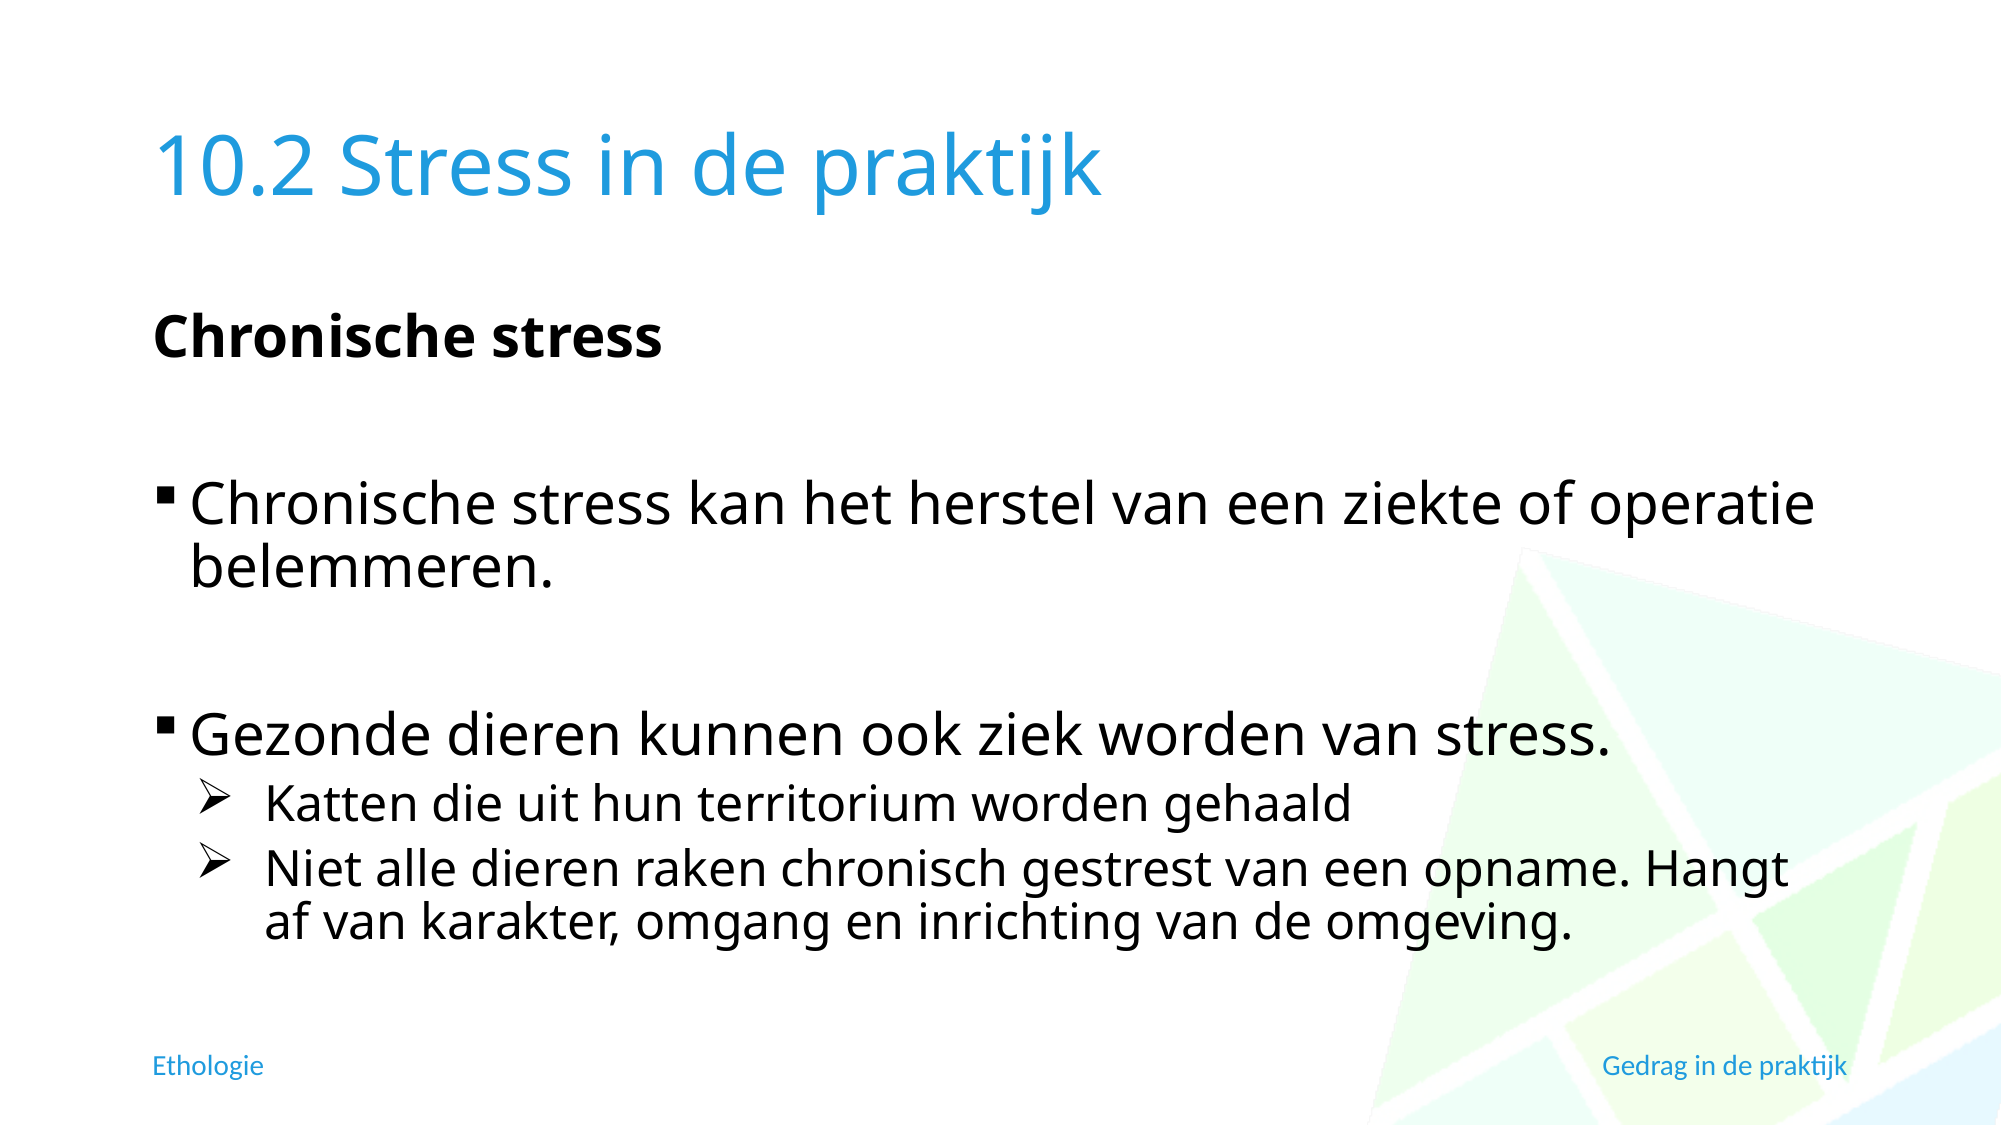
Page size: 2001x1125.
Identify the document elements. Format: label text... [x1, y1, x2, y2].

list Ethologie [137, 1042, 588, 1103]
list Gedrag in de praktijk [1412, 1042, 1863, 1103]
list Chronische stress Chronische stress kan het herstel van een ziekte of operatie belemmeren. Gezonde dieren kunnen ook ziek worden van stress. Katten die uit hun territorium worden gehaald Niet alle dieren raken chronisch gestrest van een opname. Hangt af van karakter, omgang en inrichting van de omgeving. [137, 299, 1863, 1014]
title 10.2 Stress in de praktijk [137, 59, 1863, 278]
